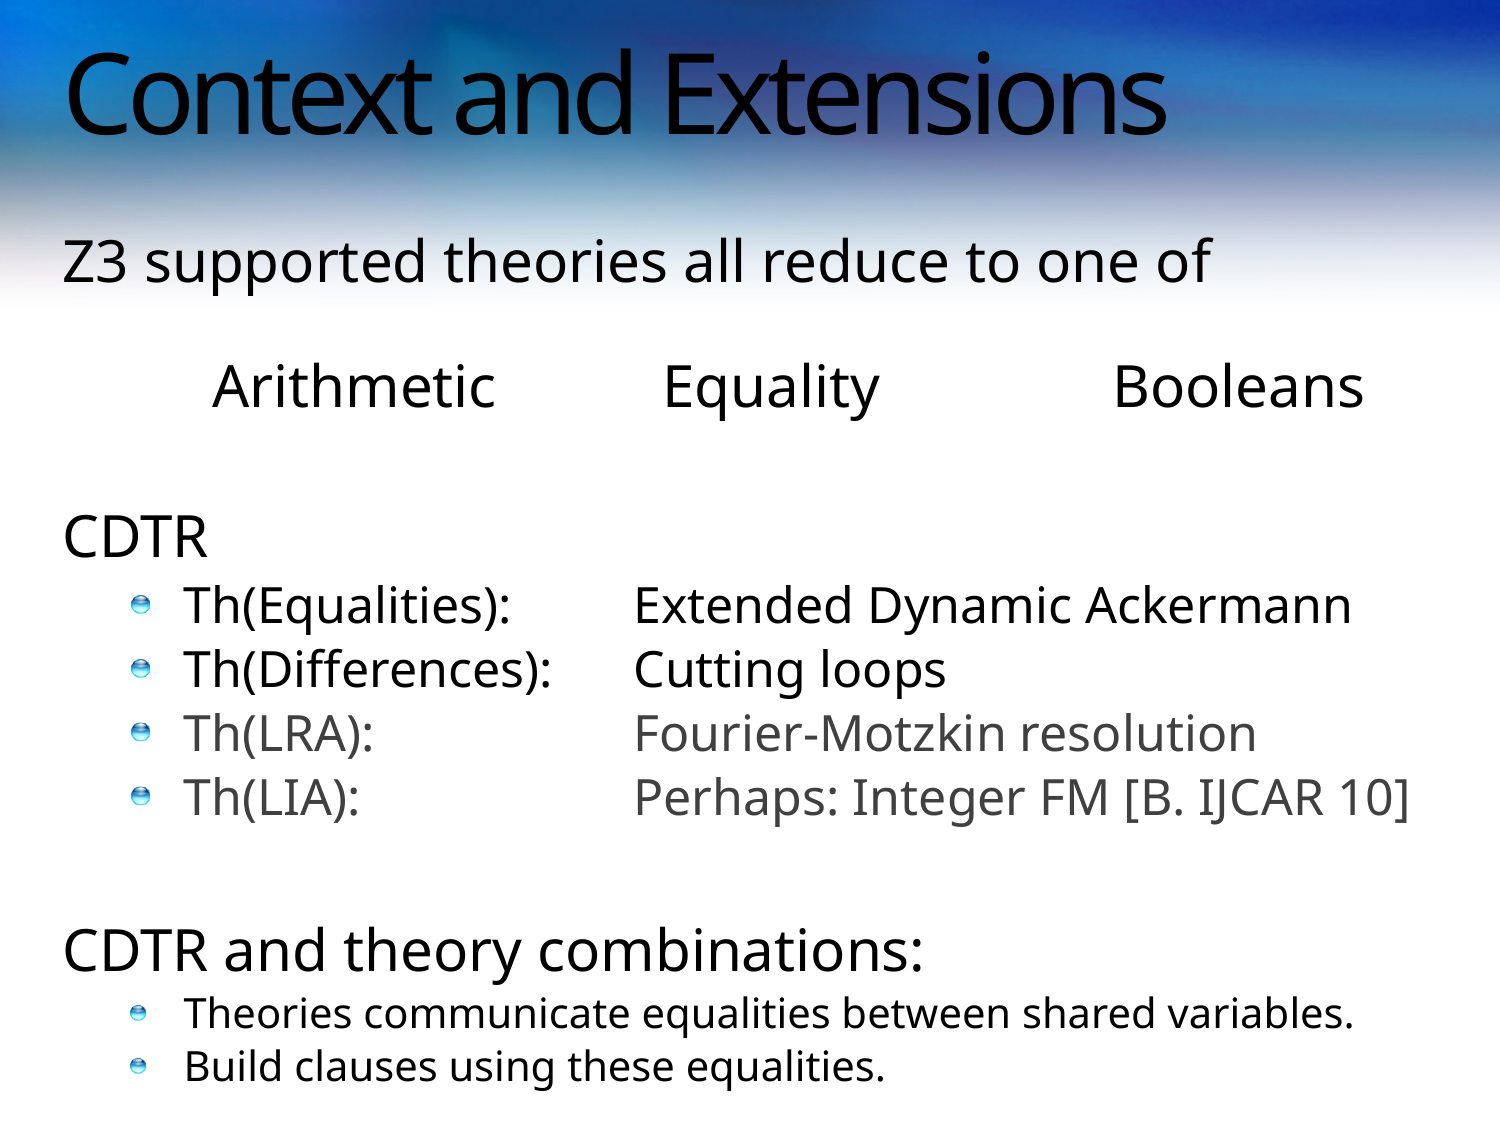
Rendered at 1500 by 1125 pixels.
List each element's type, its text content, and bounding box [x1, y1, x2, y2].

picture [0, 0, 1500, 1125]
title Context and Extensions [62, 37, 1438, 162]
list Z3 supported theories all reduce to one of Arithmetic Equality Booleans CDTR Th(Equalities): Extended Dynamic Ackermann Th(Differences): Cutting loops Th(LRA): Fourier-Motzkin resolution Th(LIA): Perhaps: Integer FM [B. IJCAR 10] CDTR and theory combinations: Theories communicate equalities between shared variables. Build clauses using these equalities. [62, 231, 1438, 1101]
